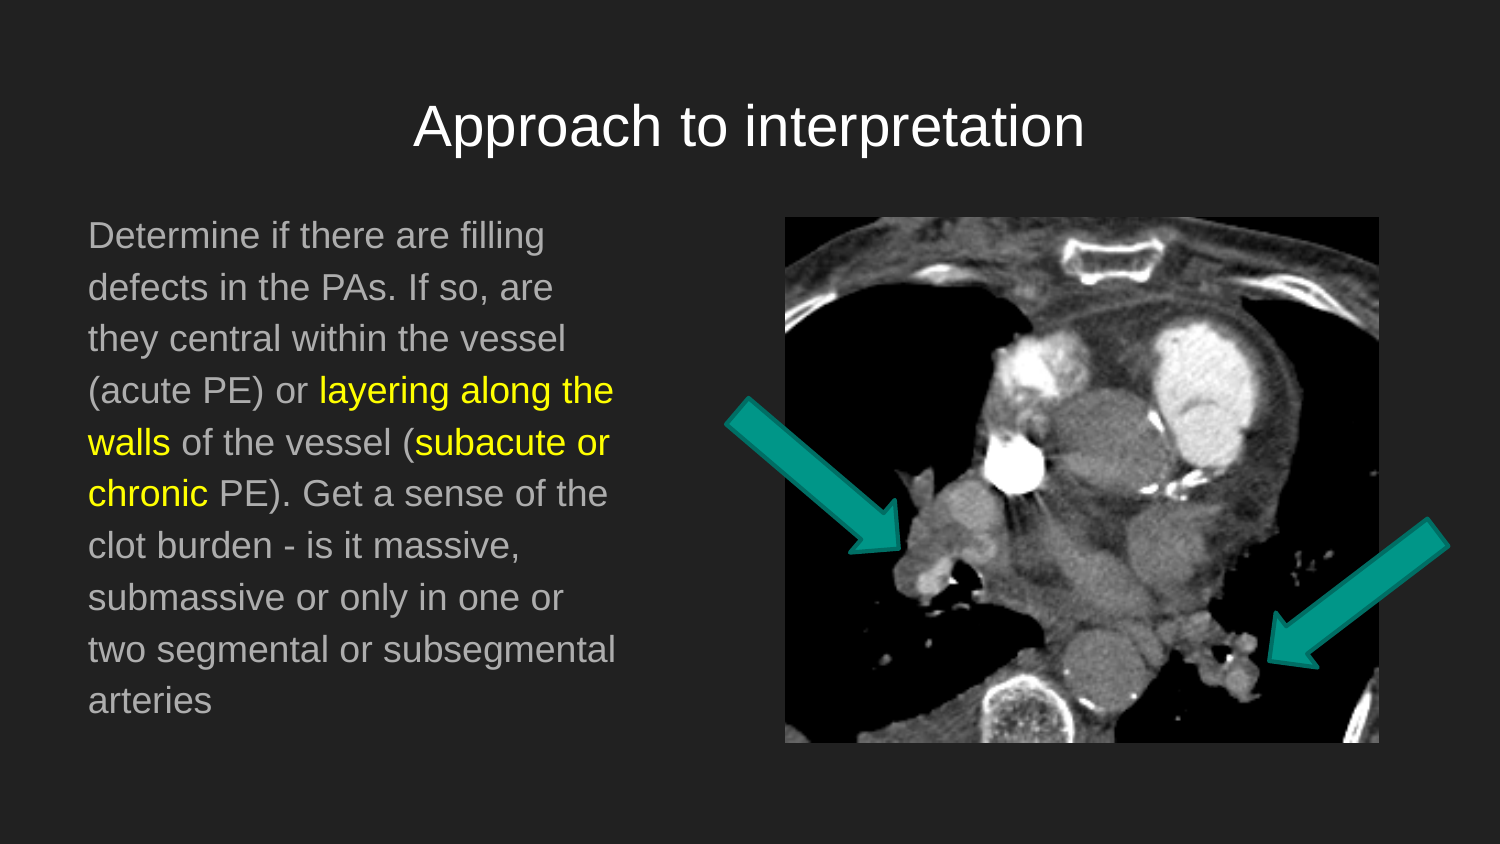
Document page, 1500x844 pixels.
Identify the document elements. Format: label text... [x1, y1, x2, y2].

text_box [723, 395, 779, 473]
title Approach to interpretation [51, 72, 1449, 167]
text_box [1383, 516, 1451, 599]
picture [784, 217, 1379, 743]
list Determine if there are filling defects in the PAs. If so, are they central within the vessel (acute PE) or layering along the walls of the vessel (subacute or chronic PE). Get a sense of the clot burden - is it massive, submassive or only in one or two segmental or subsegmental arteries [51, 189, 637, 771]
